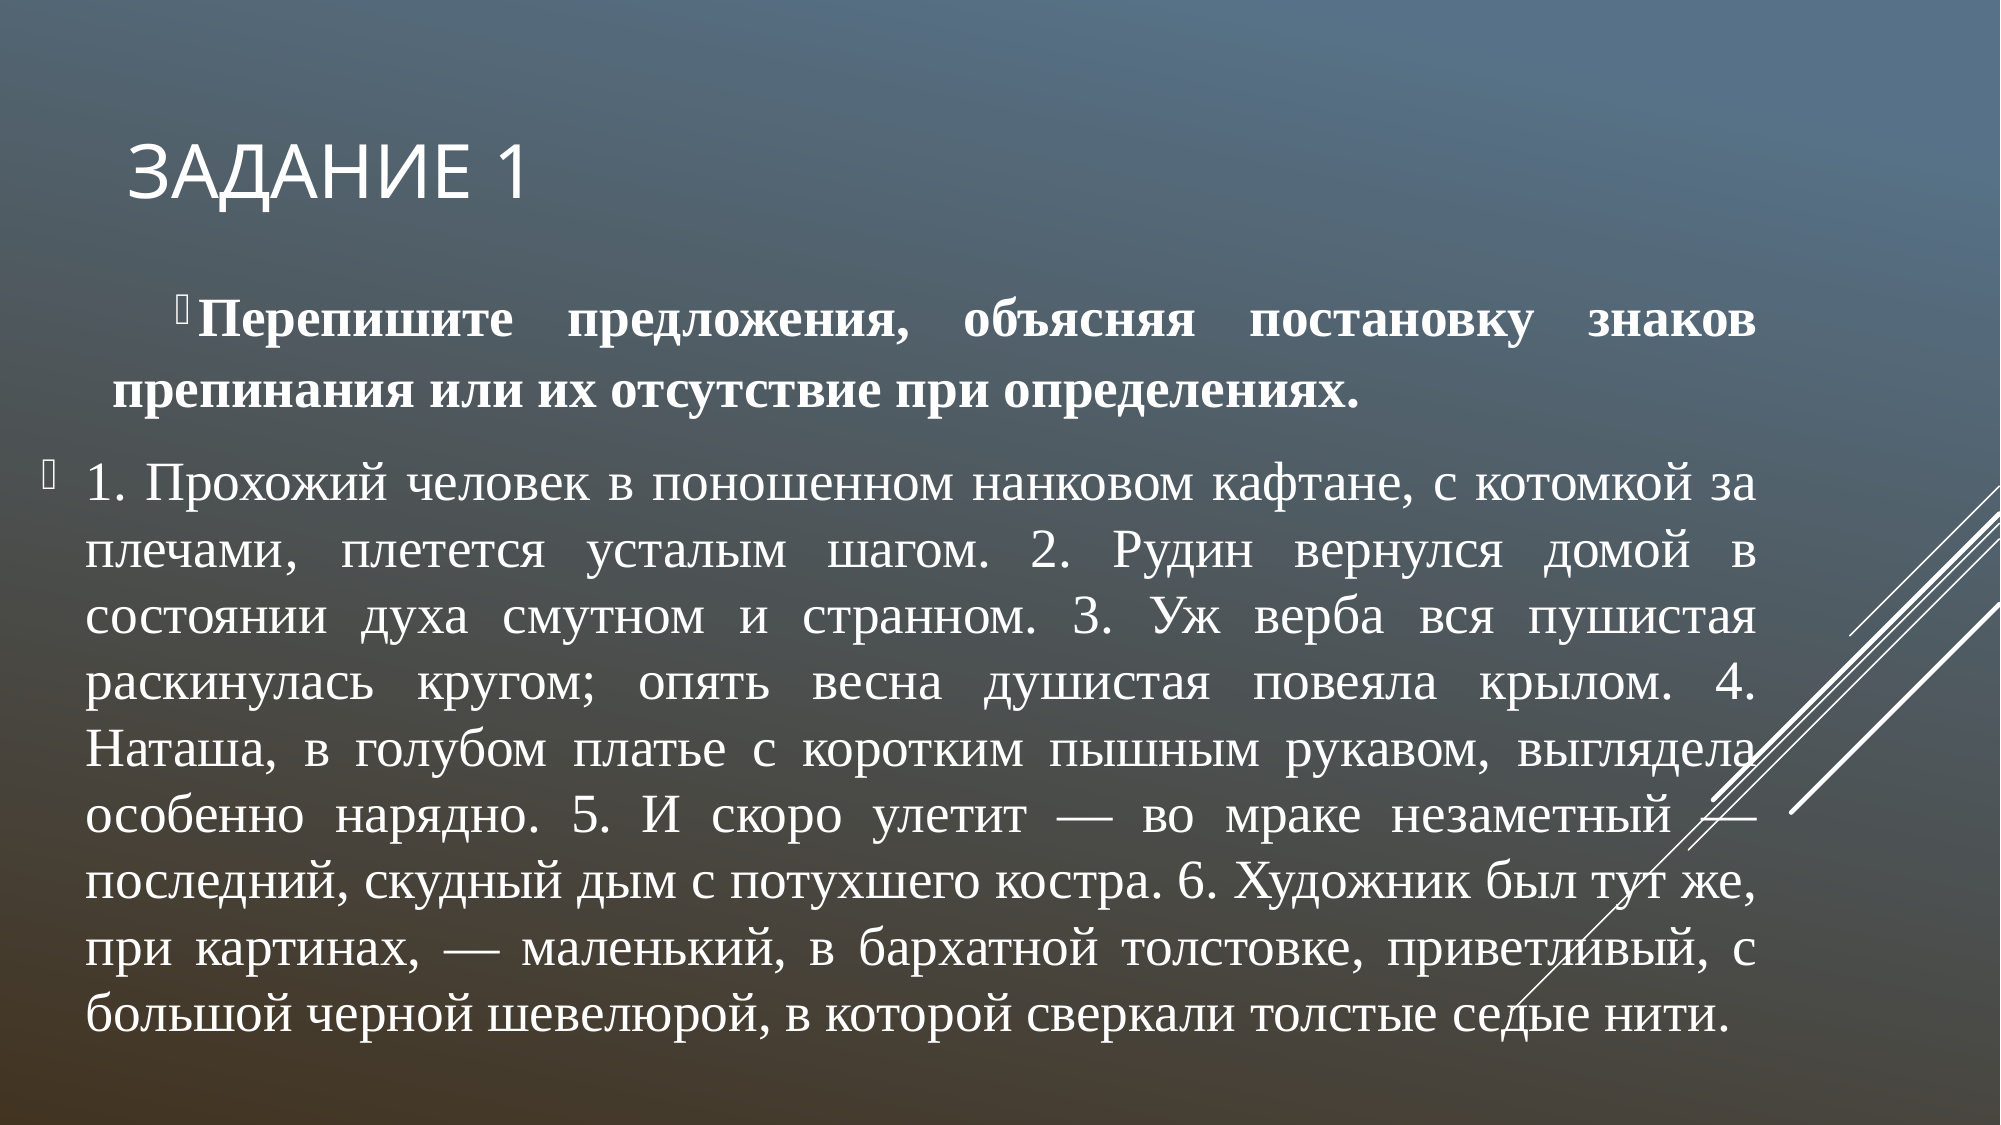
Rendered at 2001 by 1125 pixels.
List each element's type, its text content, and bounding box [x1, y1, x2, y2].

list Перепишите предложения, объясняя постановку знаков препинания или их отсутствие при определениях. 1. Прохожий человек в поношенном нанковом кафтане, с котомкой за плечами‚ плетется усталым шагом. 2. Рудин вернулся домой в состоянии духа смутном и странном. 3. Уж верба вся пушистая раскинулась кругом; опять весна душистая повеяла крылом. 4. Наташа, в голубом платье с коротким пышным рукавом, выглядела особенно нарядно. 5. И скоро улетит — во мраке незаметный — последний, скудный дым с потухшего костра. 6. Художник был тут же, при картинах, — маленький, в бархатной толстовке, приветливый, с большой черной шевелюрой, в которой сверкали толстые седые нити. [26, 239, 1774, 1080]
title Задание 1 [112, 45, 1513, 239]
